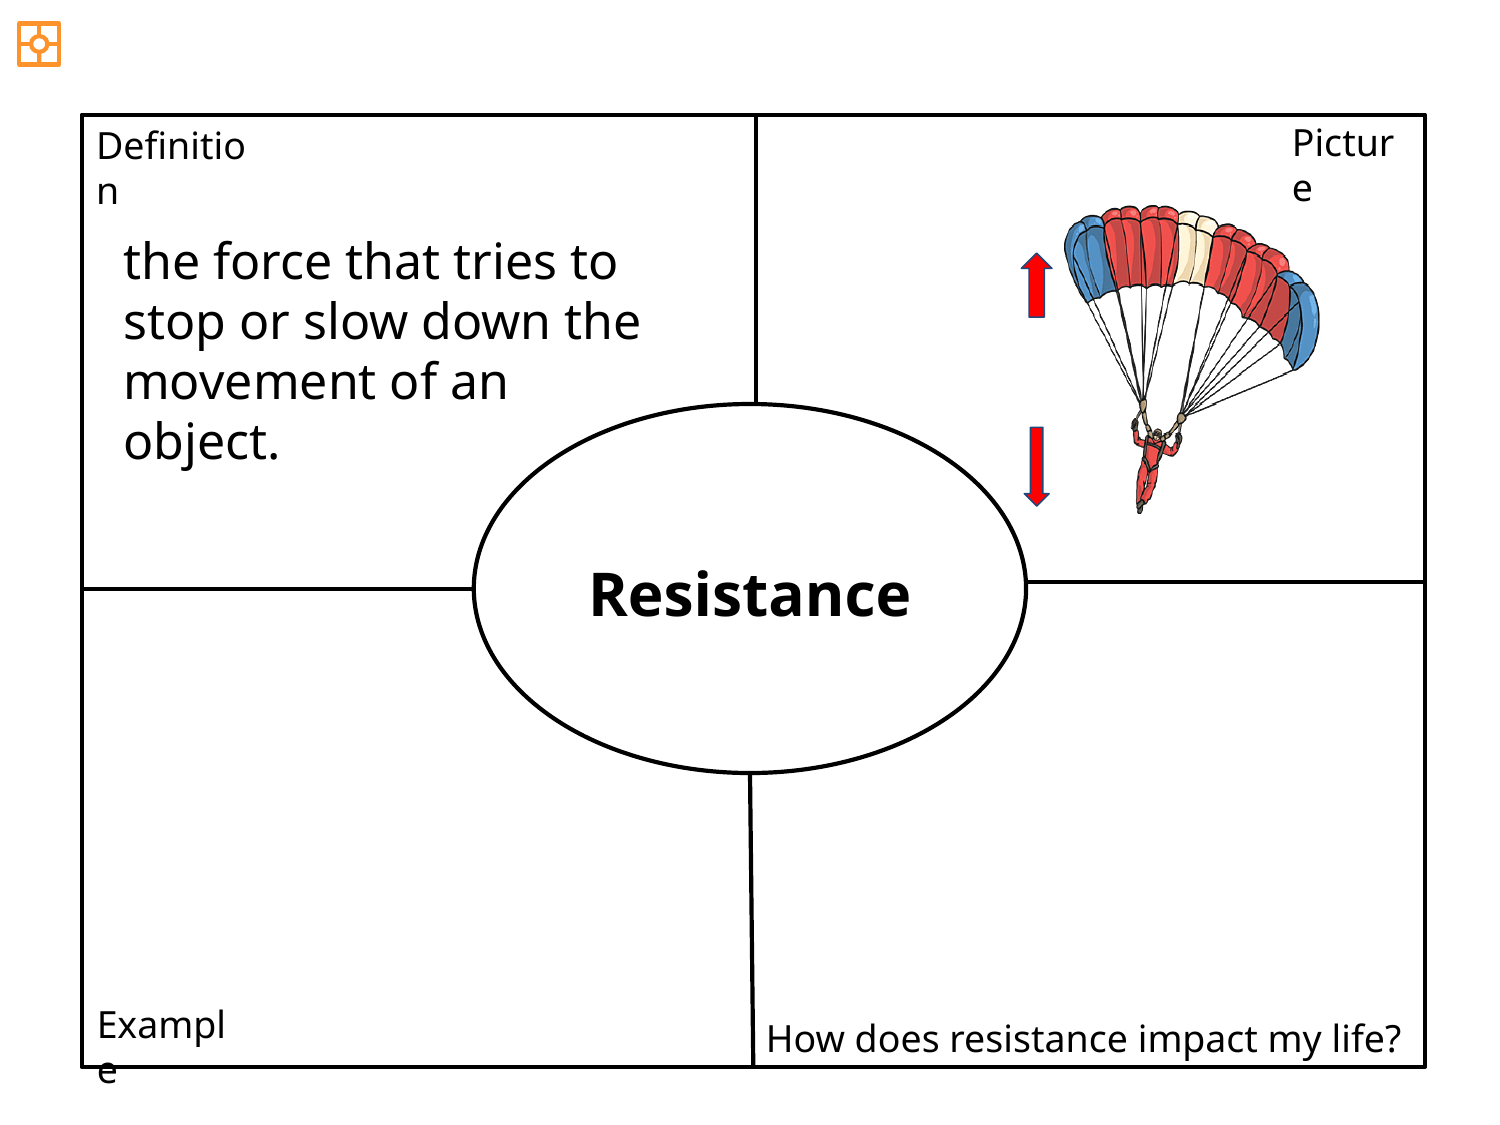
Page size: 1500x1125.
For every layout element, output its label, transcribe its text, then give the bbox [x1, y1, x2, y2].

text_box [81, 594, 746, 1067]
text_box the force that tries to stop or slow down the movement of an object. [108, 221, 661, 477]
text_box [1013, 216, 1425, 580]
text_box [19, 23, 39, 42]
text_box Example [81, 993, 260, 1099]
text_box [81, 114, 755, 587]
text_box Definition [81, 115, 270, 220]
text_box [473, 403, 1027, 774]
text_box [42, 49, 60, 65]
text_box [19, 50, 37, 65]
text_box [31, 37, 48, 52]
text_box [755, 588, 1425, 1067]
text_box Picture [1276, 110, 1425, 216]
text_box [927, 197, 1403, 523]
text_box [758, 114, 1276, 443]
text_box [41, 23, 60, 43]
text_box Resistance [490, 548, 1010, 636]
text_box How does resistance impact my life? [757, 1007, 1417, 1068]
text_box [749, 772, 754, 1068]
